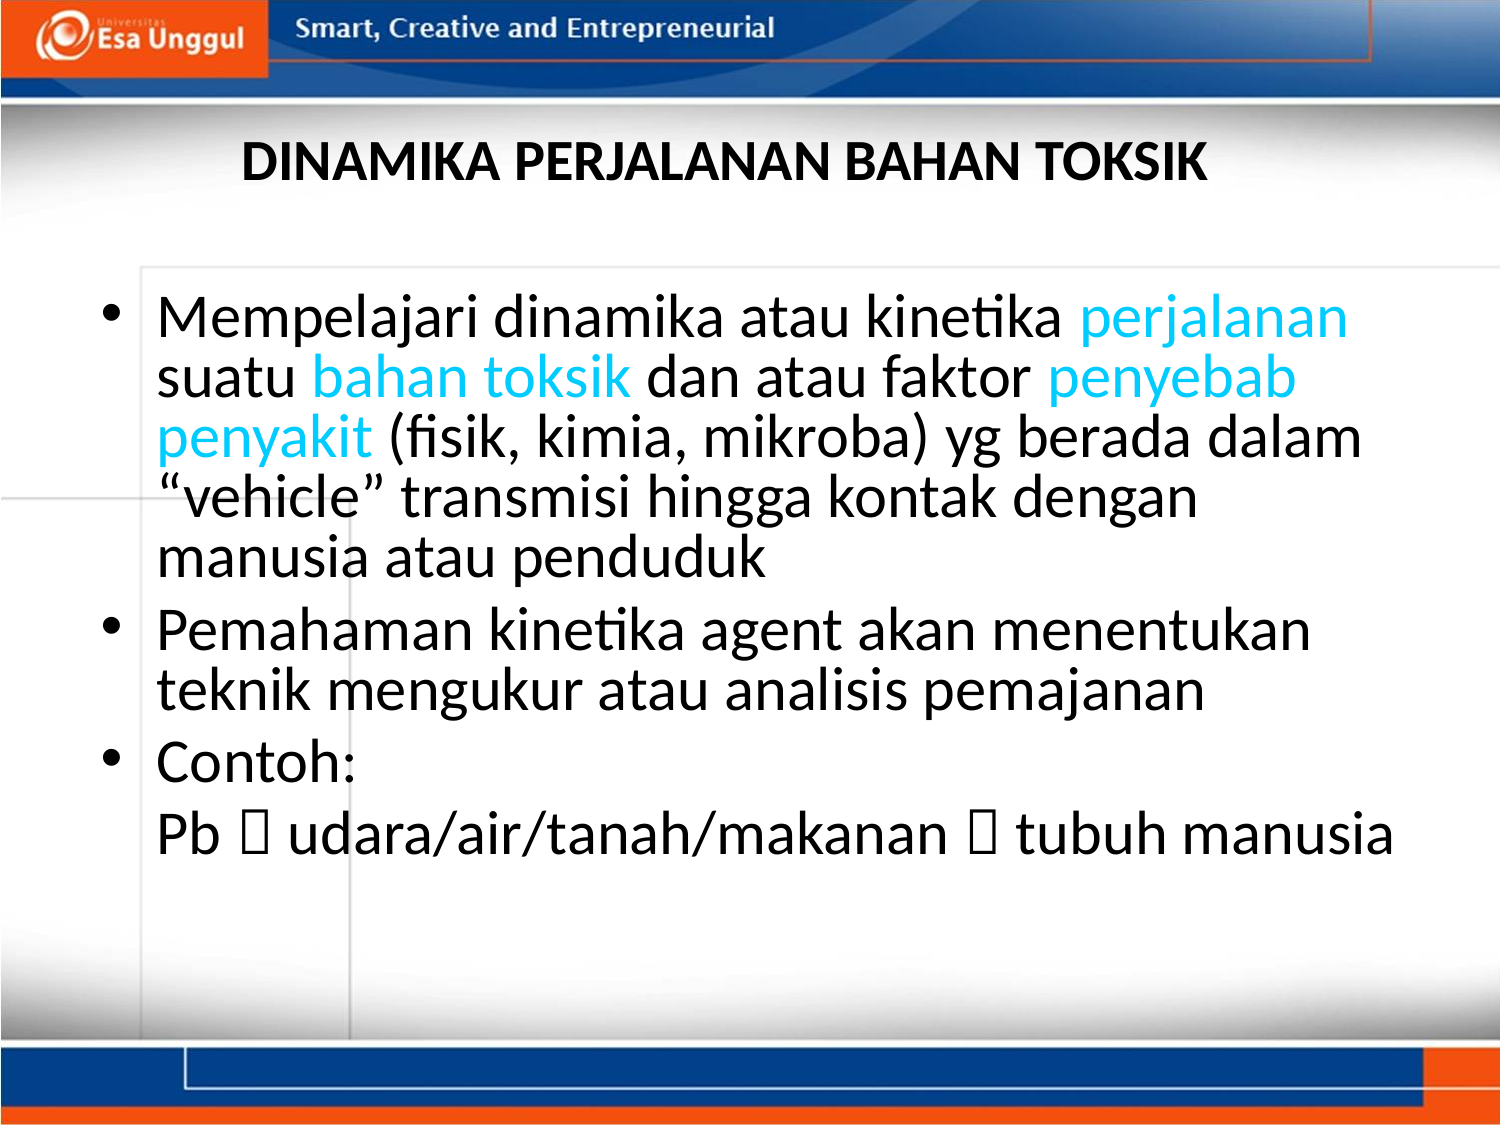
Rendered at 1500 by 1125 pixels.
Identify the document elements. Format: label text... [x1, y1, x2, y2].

picture [0, 0, 1500, 1125]
title DINAMIKA PERJALANAN BAHAN TOKSIK [75, 114, 1375, 200]
list Mempelajari dinamika atau kinetika perjalanan suatu bahan toksik dan atau faktor penyebab penyakit (fisik, kimia, mikroba) yg berada dalam “vehicle” transmisi hingga kontak dengan manusia atau penduduk Pemahaman kinetika agent akan menentukan teknik mengukur atau analisis pemajanan Contoh: Pb  udara/air/tanah/makanan  tubuh manusia [85, 282, 1424, 1071]
